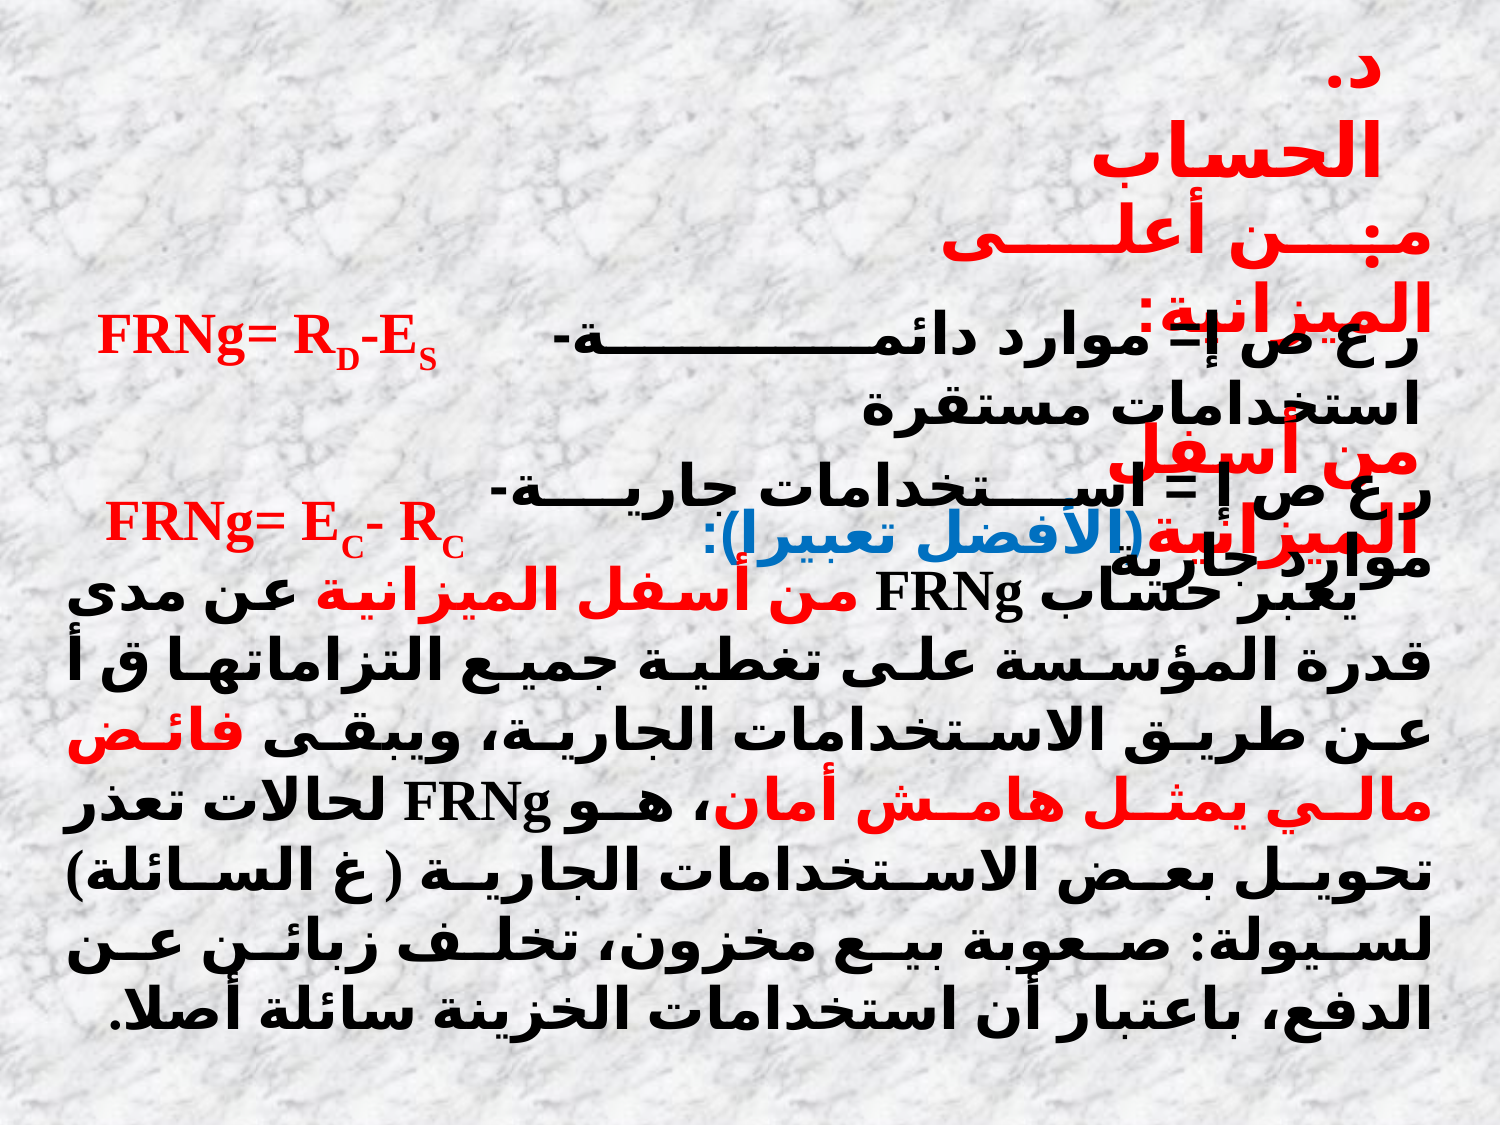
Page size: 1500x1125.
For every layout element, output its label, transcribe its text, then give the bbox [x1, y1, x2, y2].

text_box يعبر حساب FRNg من أسفل الميزانية عن مدى قدرة المؤسسة على تغطية جميع التزاماتها ق أ عن طريق الاستخدامات الجارية، ويبقى فائض مالي يمثل هامش أمان، هو FRNg لحالات تعذر تحويل بعض الاستخدامات الجارية ( غ السائلة) لسيولة: صعوبة بيع مخزون، تخلف زبائن عن الدفع، باعتبار أن استخدامات الخزينة سائلة أصلا. [50, 544, 1450, 1050]
text_box من أعلى الميزانية: [924, 178, 1450, 296]
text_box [84, 474, 1451, 561]
text_box د. الحساب : [1074, 4, 1400, 178]
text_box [62, 287, 1438, 376]
text_box من أسفل الميزانية(الأفضل تعبيرا): [649, 418, 1437, 474]
